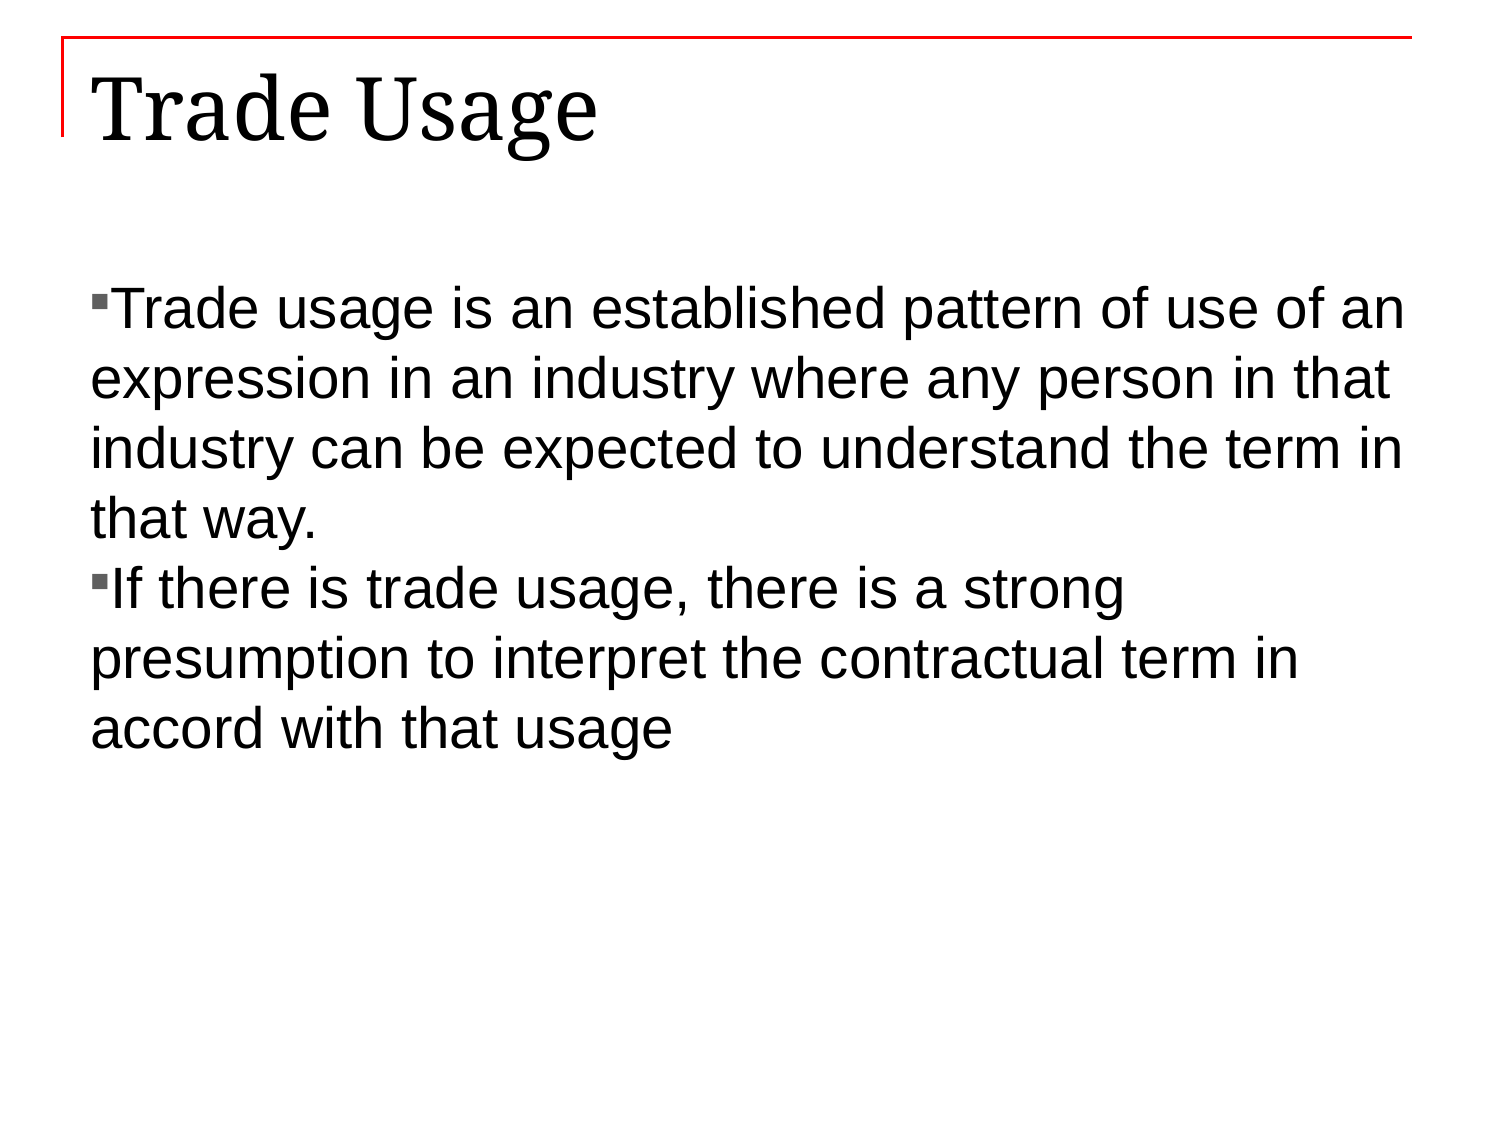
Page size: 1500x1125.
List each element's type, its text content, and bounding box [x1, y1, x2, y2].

list Trade usage is an established pattern of use of an expression in an industry where any person in that industry can be expected to understand the term in that way. If there is trade usage, there is a strong presumption to interpret the contractual term in accord with that usage [75, 262, 1425, 1006]
title Trade Usage [75, 45, 1425, 233]
